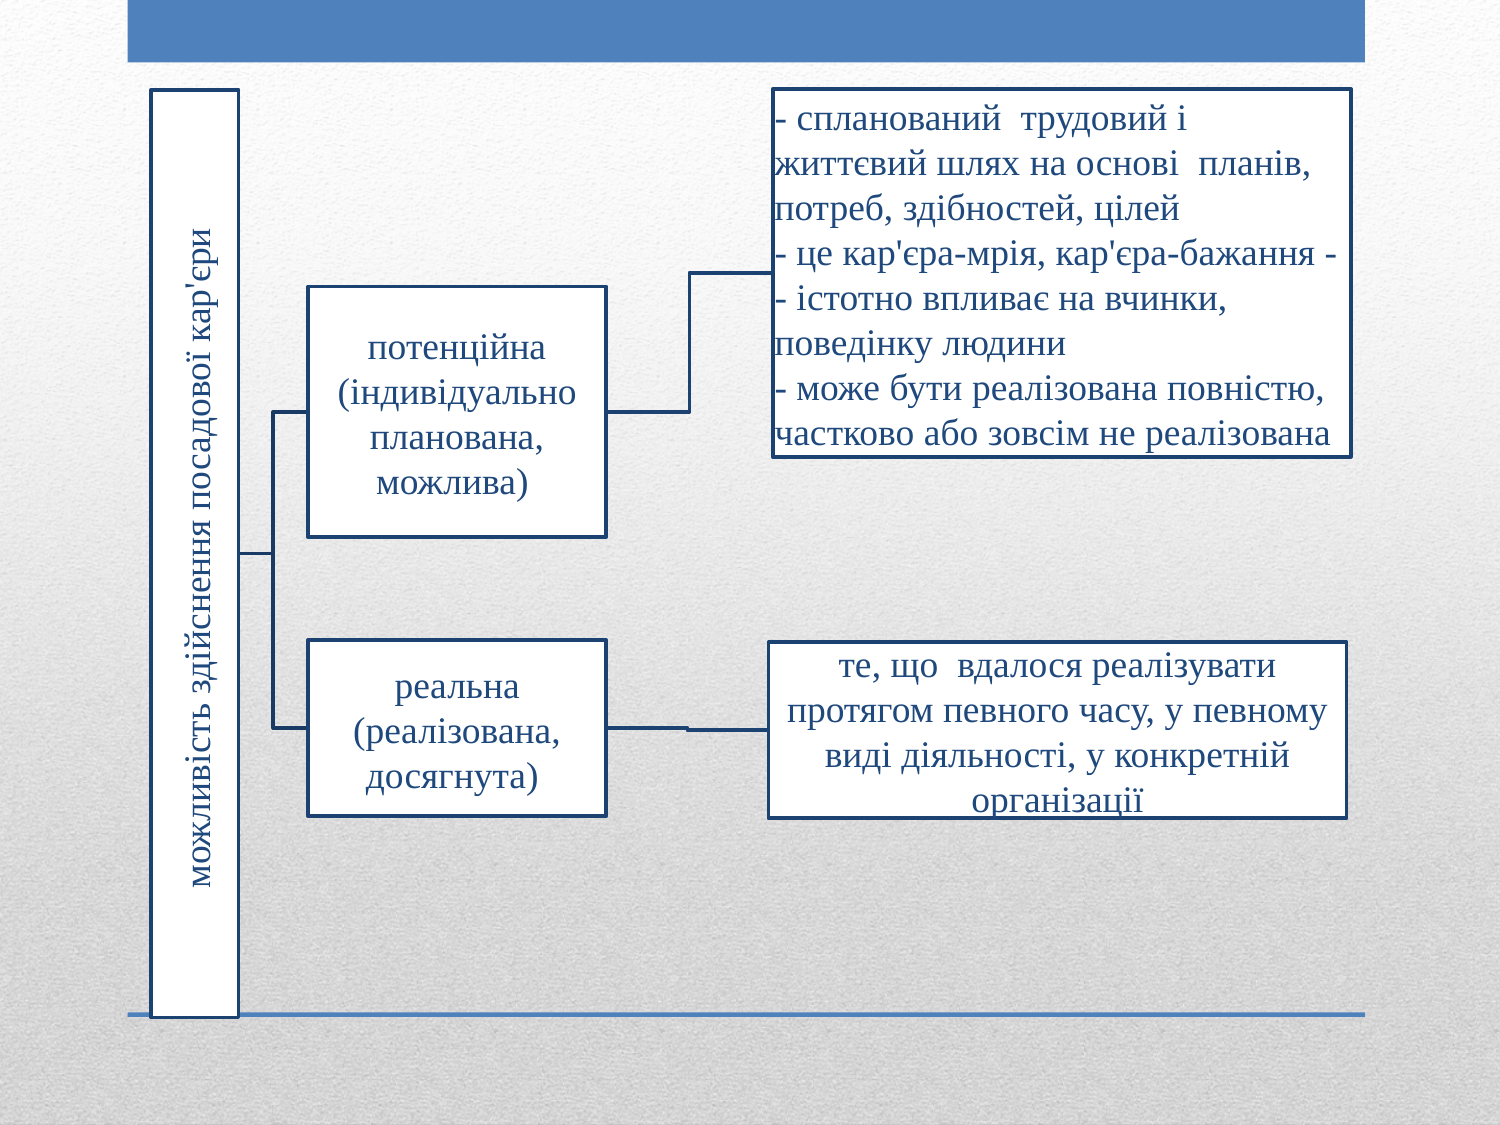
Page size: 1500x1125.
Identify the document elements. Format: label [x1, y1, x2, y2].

text_box [41, 87, 1457, 1020]
